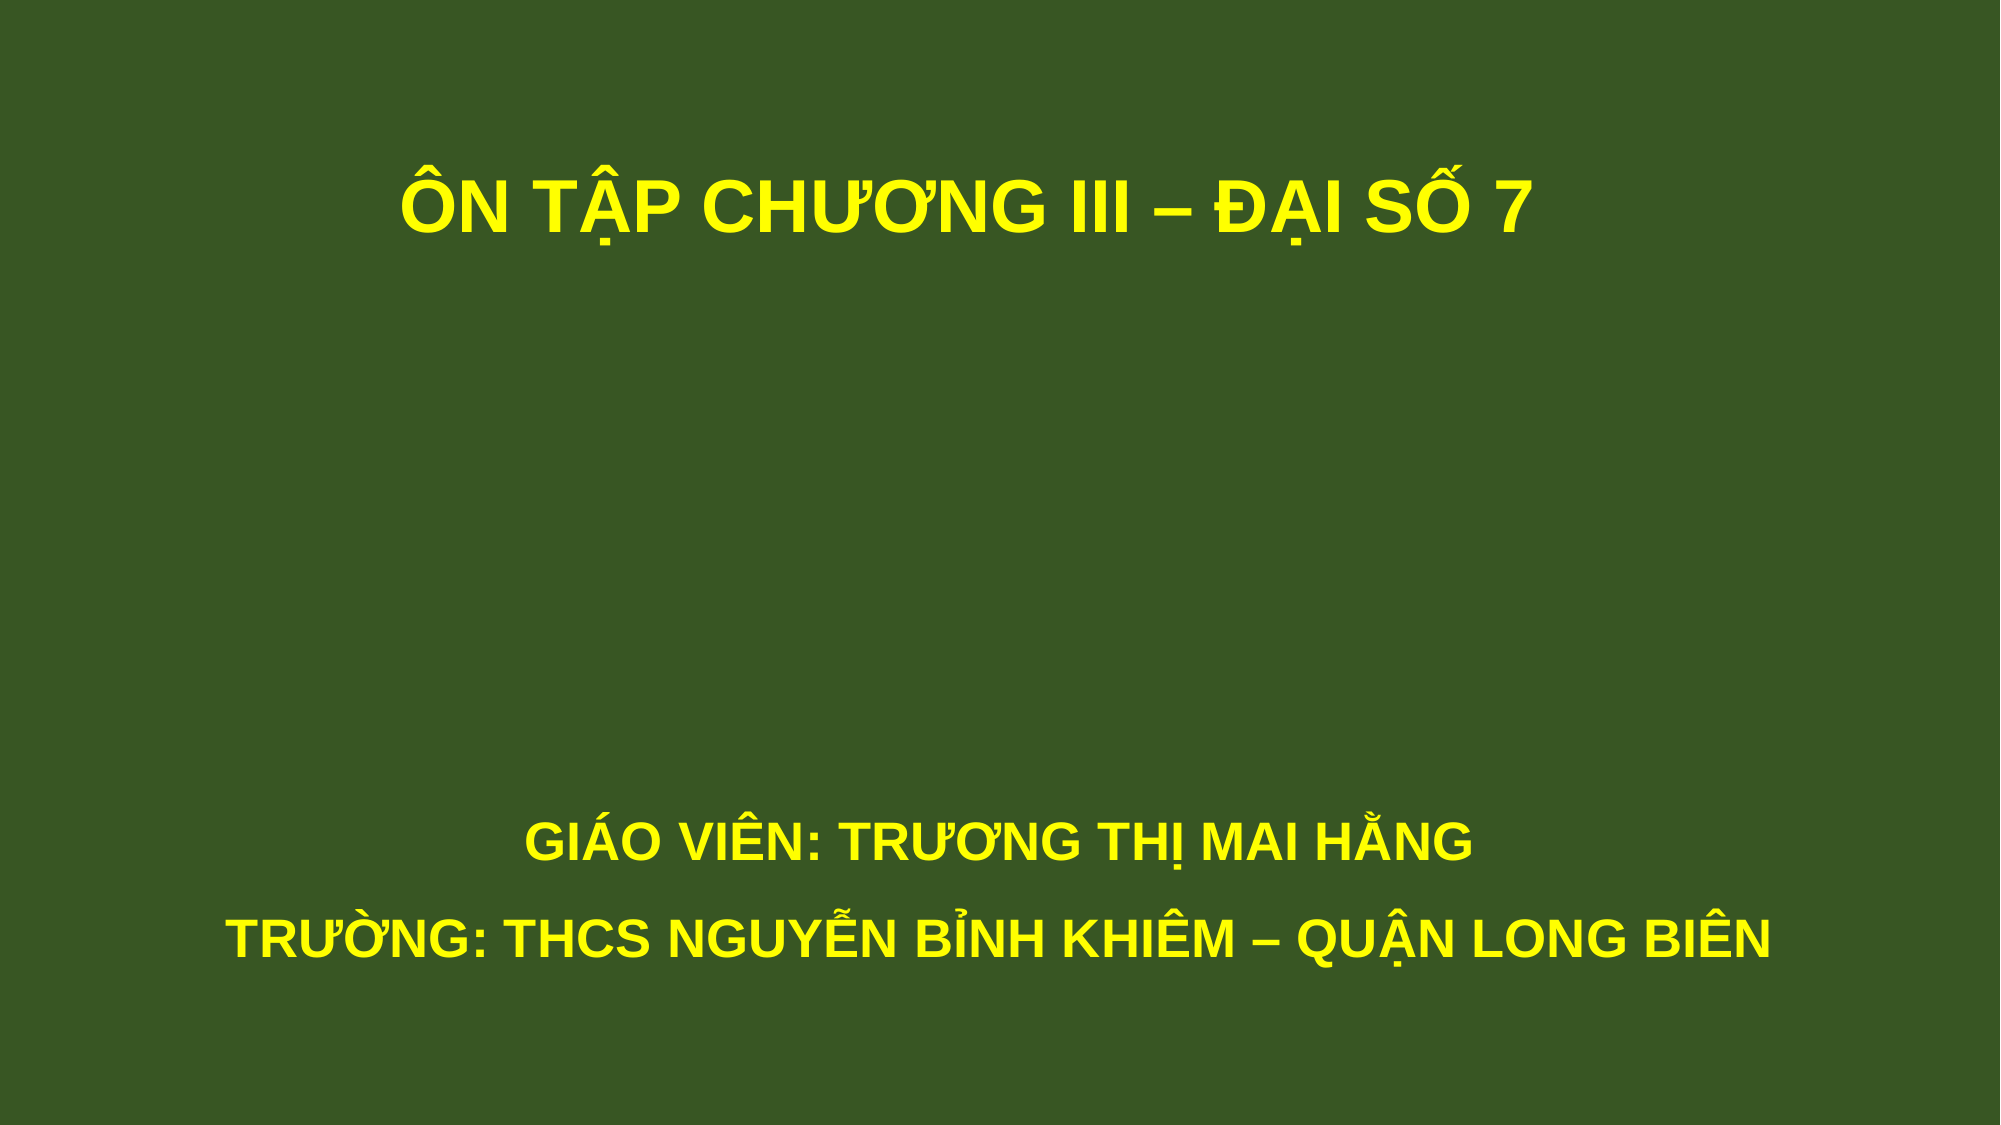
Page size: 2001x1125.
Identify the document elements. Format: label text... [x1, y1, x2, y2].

text_box GIÁO VIÊN: TRƯƠNG THỊ MAI HẰNG TRƯỜNG: THCS NGUYỄN BỈNH KHIÊM – QUẬN LONG BIÊN [211, 766, 1789, 976]
text_box ÔN TẬP CHƯƠNG III – ĐẠI SỐ 7 [384, 105, 1552, 255]
